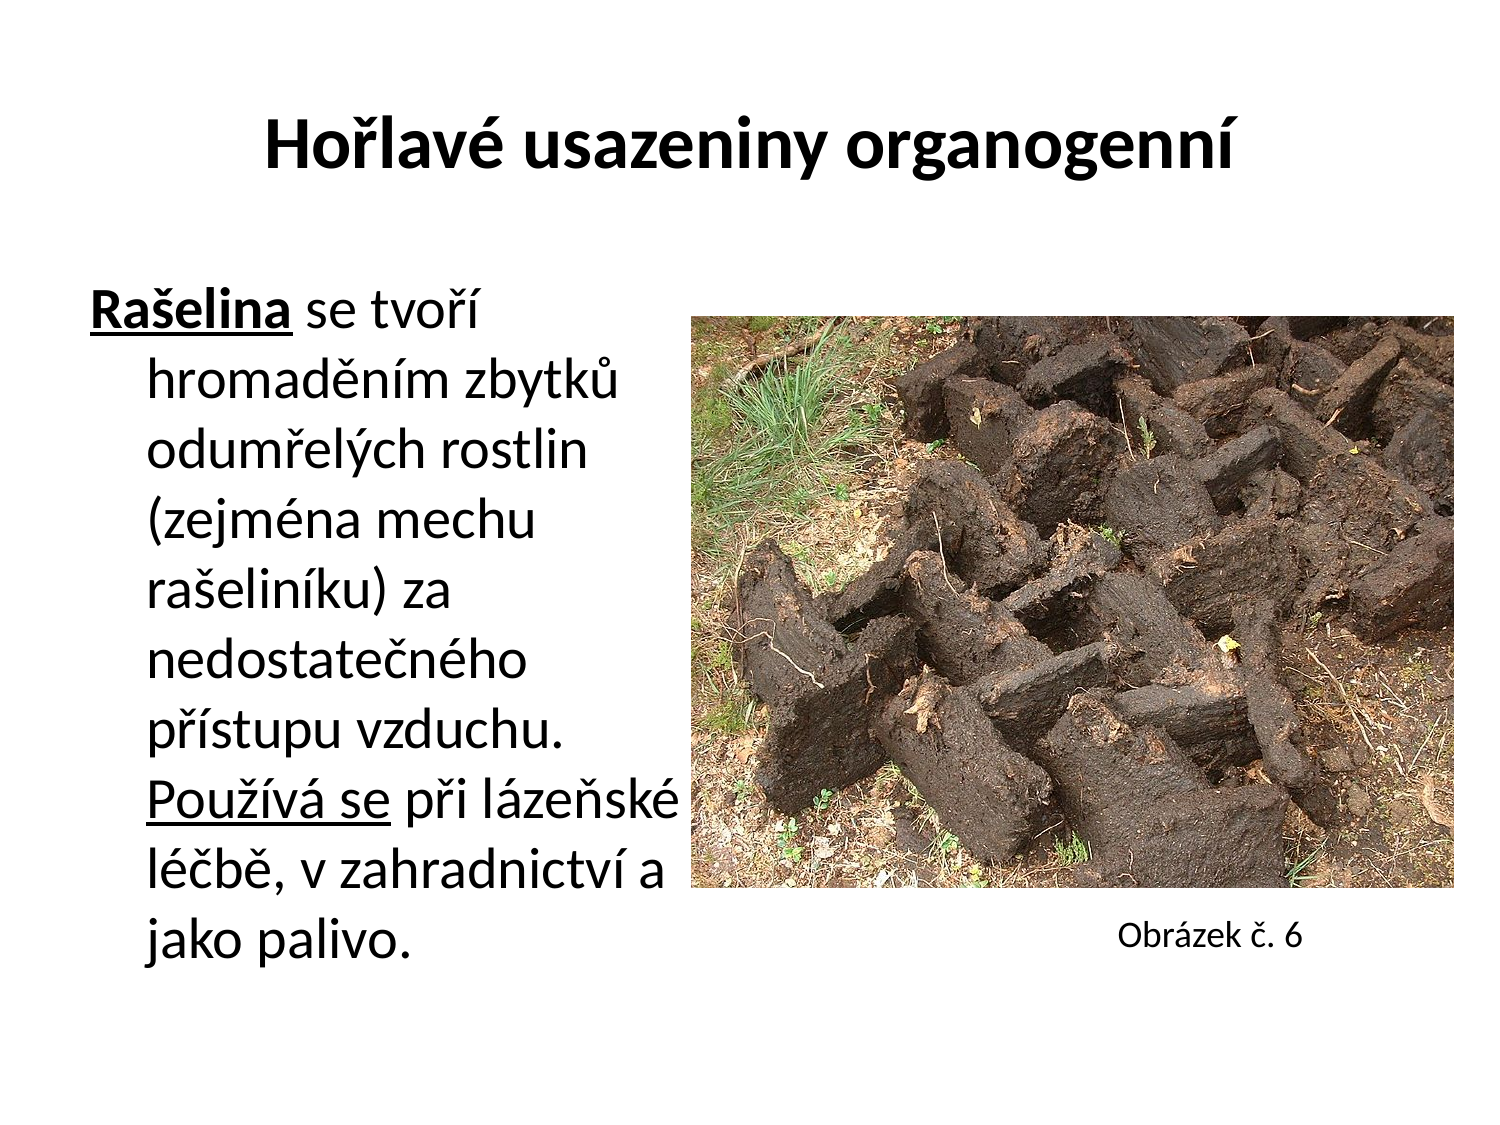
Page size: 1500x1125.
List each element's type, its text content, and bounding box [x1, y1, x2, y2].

picture [691, 316, 1454, 888]
title Hořlavé usazeniny organogenní [75, 45, 1425, 233]
text_box Obrázek č. 6 [1102, 902, 1319, 963]
list Rašelina se tvoří hromaděním zbytků odumřelých rostlin (zejména mechu rašeliníku) za nedostatečného přístupu vzduchu. Používá se při lázeňské léčbě, v zahradnictví a jako palivo. [75, 262, 738, 1005]
